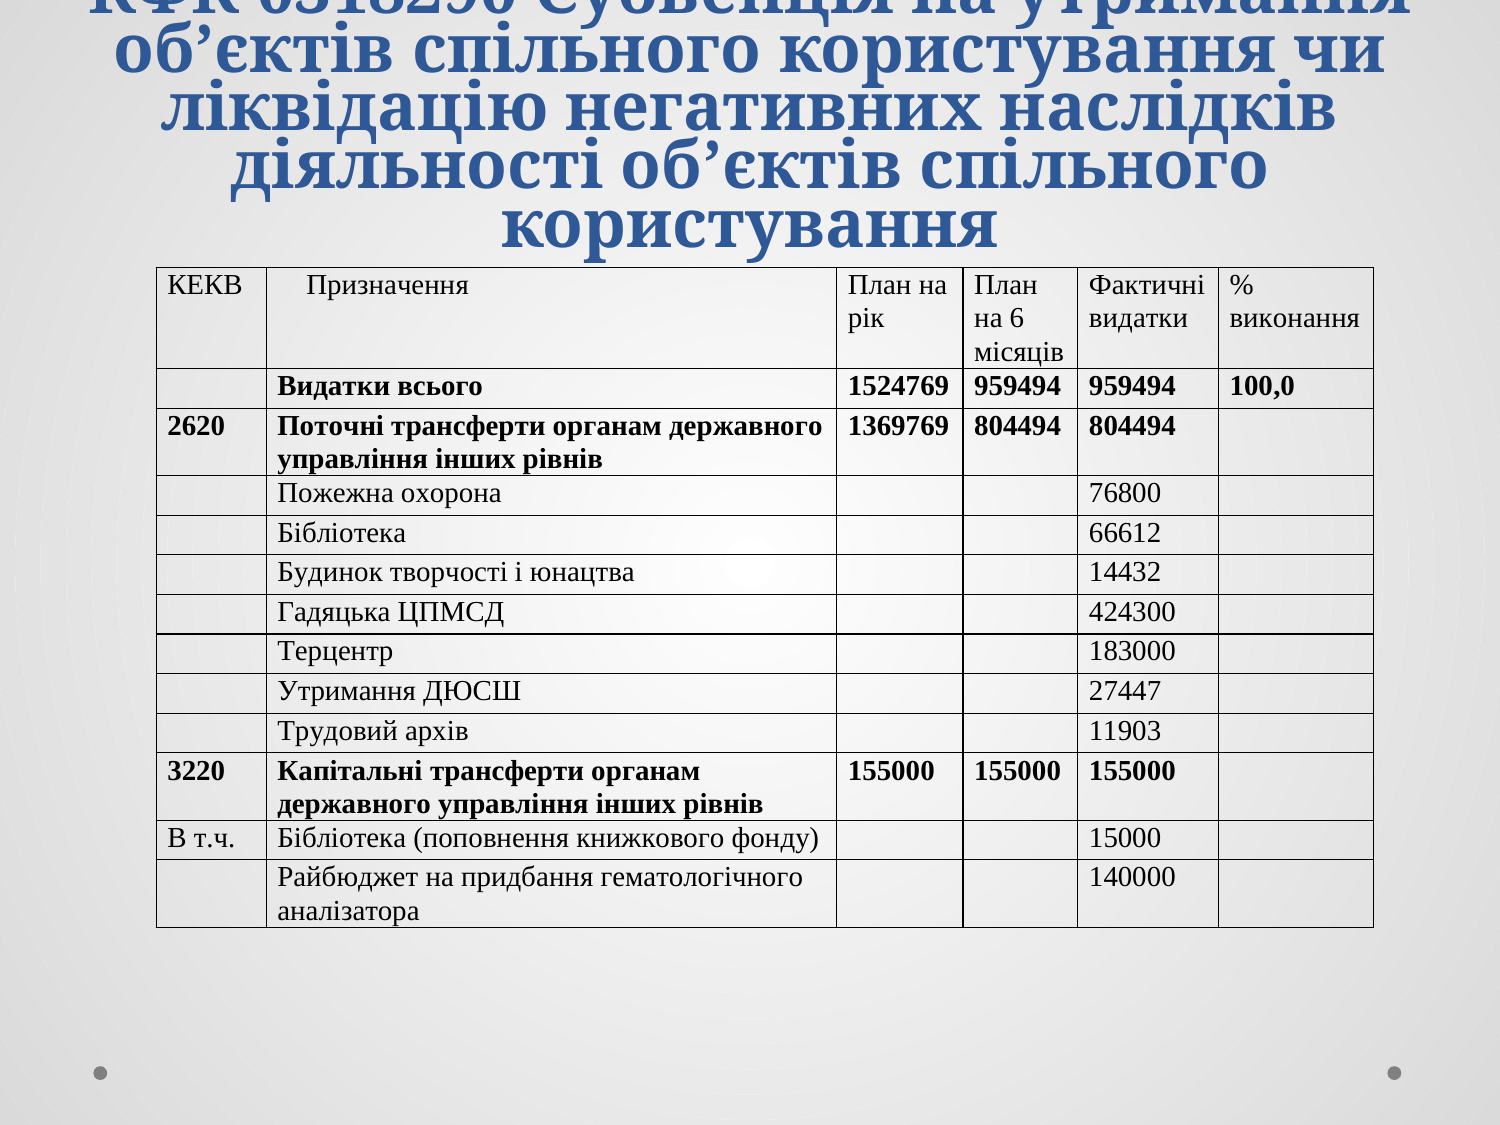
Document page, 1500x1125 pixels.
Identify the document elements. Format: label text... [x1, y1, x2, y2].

title КФК 0318290 Субвенція на утримання об’єктів спільного користування чи ліквідацію негативних наслідків діяльності об’єктів спільного користування [0, 78, 1500, 327]
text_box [88, 266, 1421, 1125]
